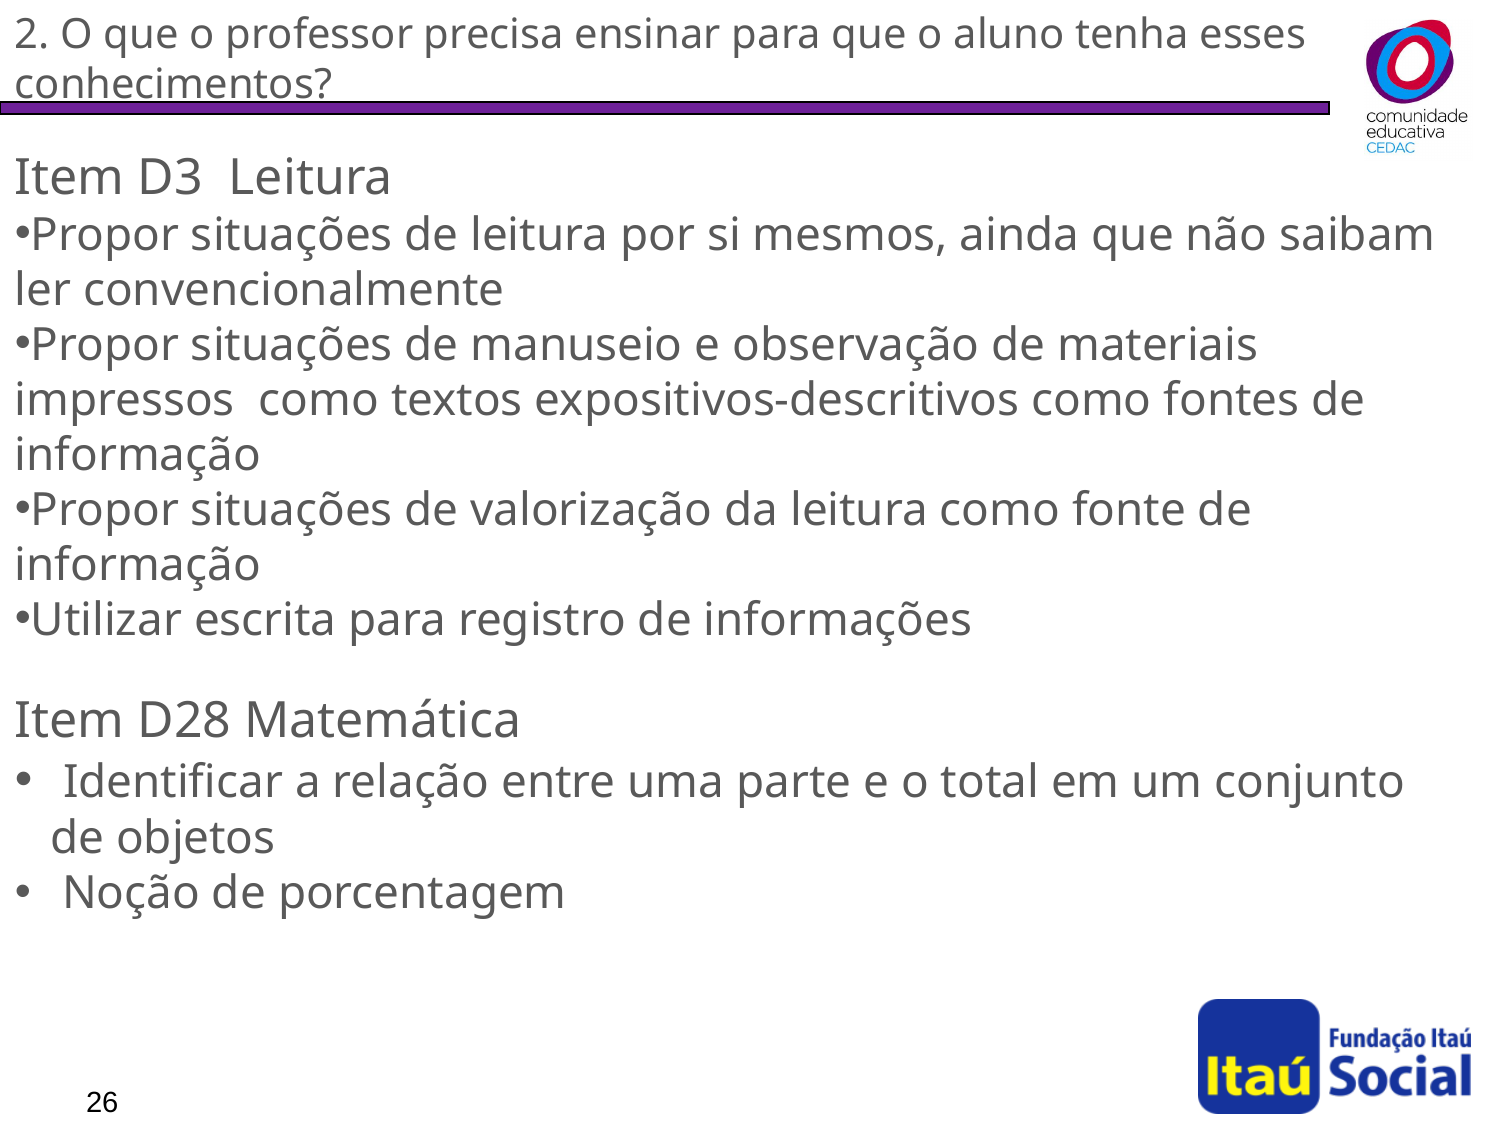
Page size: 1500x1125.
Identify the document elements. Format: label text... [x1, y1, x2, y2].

text_box 2. O que o professor precisa ensinar para que o aluno tenha esses conhecimentos? [0, 0, 1365, 115]
slide_number 26 [71, 1075, 195, 1125]
picture [1198, 999, 1471, 1114]
picture [1364, 19, 1473, 137]
text_box Item D3 Leitura Propor situações de leitura por si mesmos, ainda que não saibam ler convencionalmente Propor situações de manuseio e observação de materiais impressos como textos expositivos-descritivos como fontes de informação Propor situações de valorização da leitura como fonte de informação Utilizar escrita para registro de informações [0, 137, 1500, 712]
text_box Item D28 Matemática Identificar a relação entre uma parte e o total em um conjunto de objetos Noção de porcentagem [0, 680, 1459, 926]
